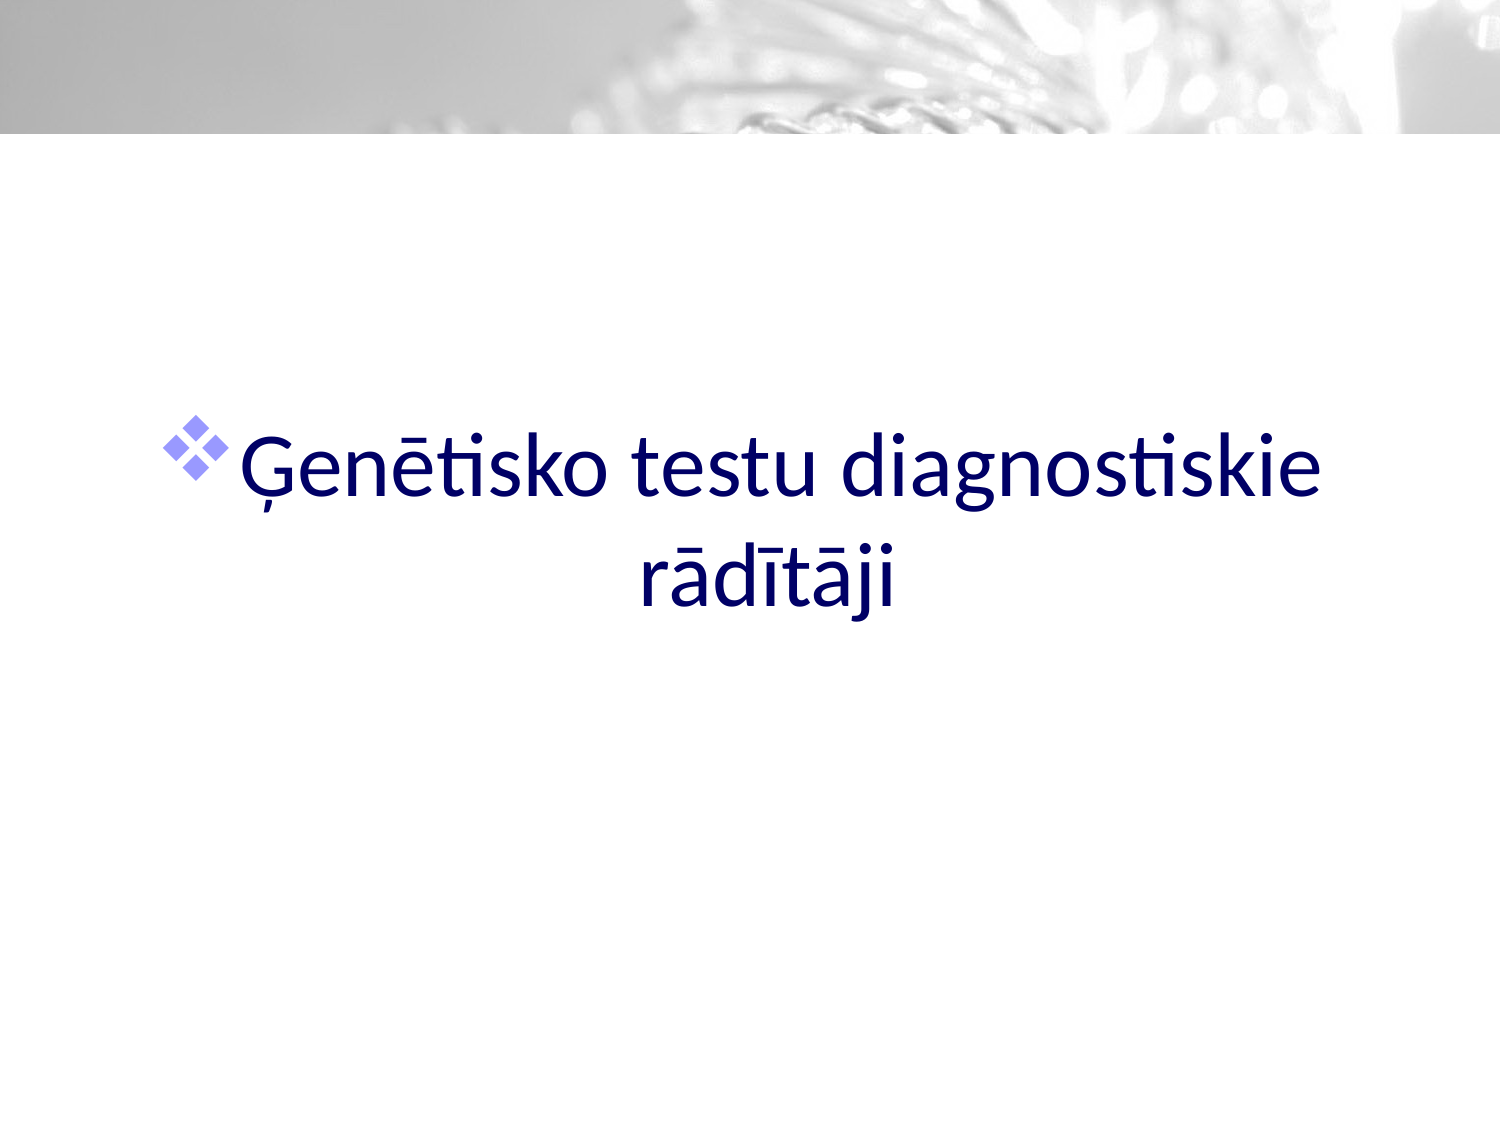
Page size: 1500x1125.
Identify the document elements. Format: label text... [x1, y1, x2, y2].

list Ģenētisko testu diagnostiskie rādītāji [64, 396, 1416, 725]
picture [0, 0, 1500, 134]
